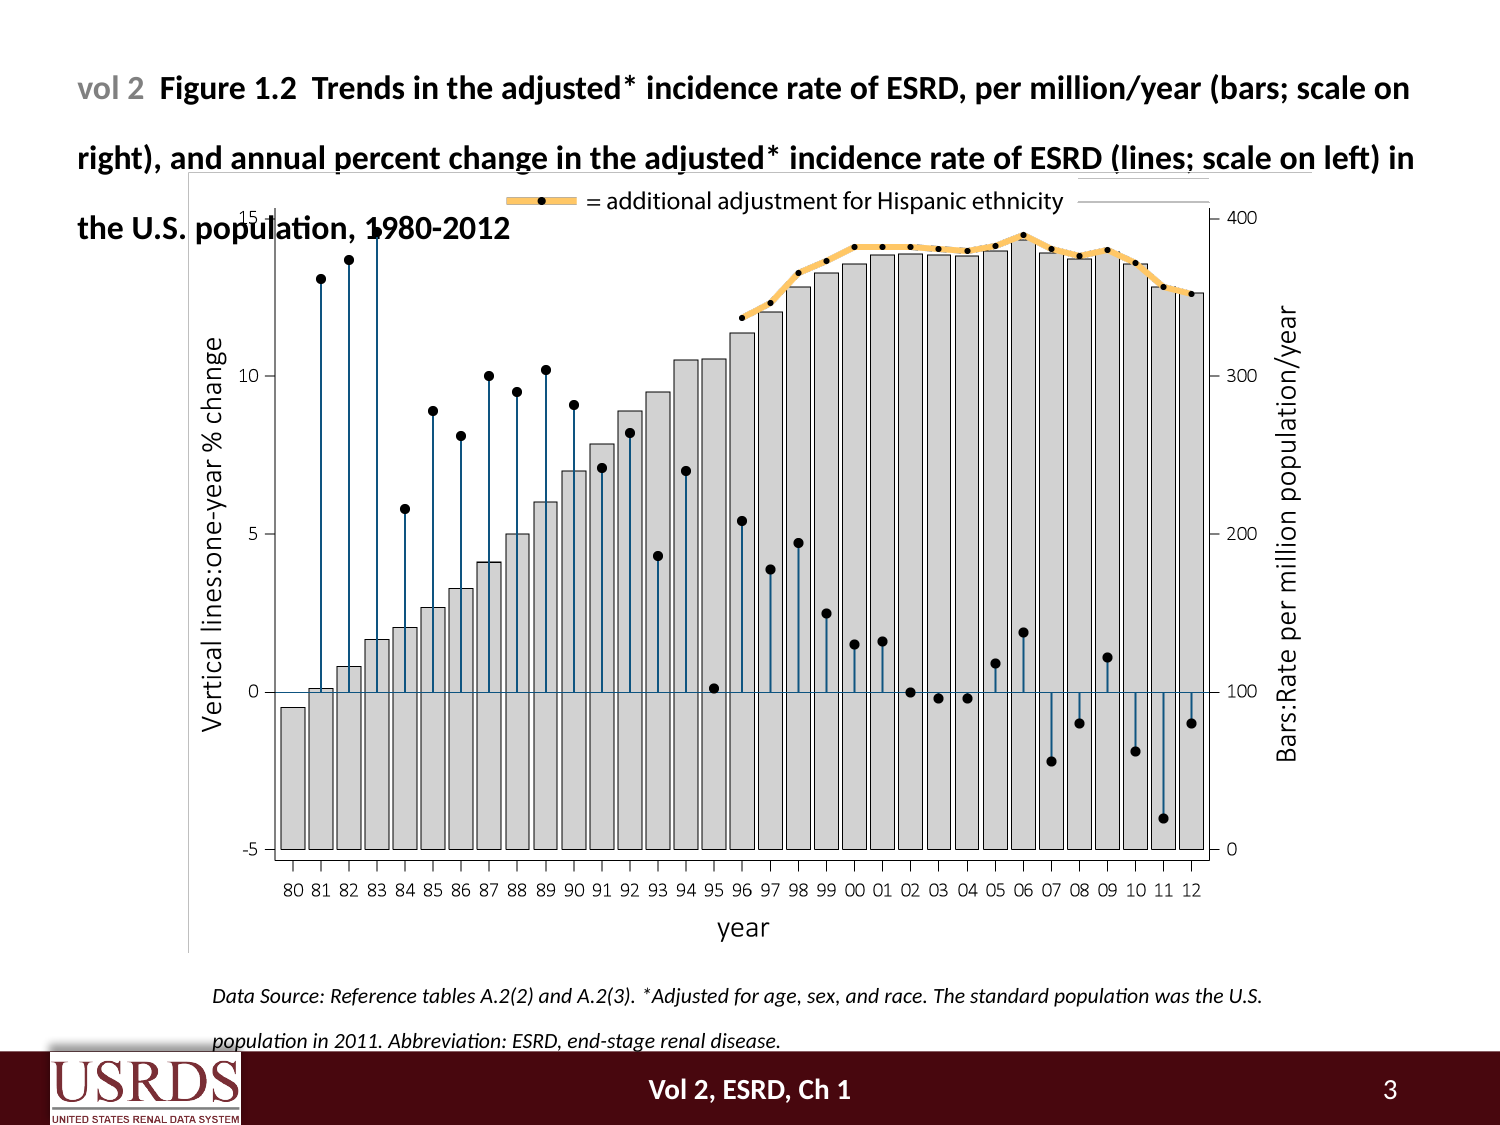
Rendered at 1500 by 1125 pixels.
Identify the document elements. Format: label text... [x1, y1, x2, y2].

slide_number 3 [1262, 1062, 1413, 1108]
text_box vol 2 Figure 1.2 Trends in the adjusted* incidence rate of ESRD, per million/year (bars; scale on right), and annual percent change in the adjusted* incidence rate of ESRD (lines; scale on left) in the U.S. population, 1980-2012 [62, 51, 1438, 277]
picture [187, 171, 1313, 954]
picture [50, 1051, 242, 1125]
text_box Data Source: Reference tables A.2(2) and A.2(3). *Adjusted for age, sex, and race. The standard population was the U.S. population in 2011. Abbreviation: ESRD, end-stage renal disease. [197, 970, 1303, 1075]
footer Vol 2, ESRD, Ch 1 [587, 1062, 913, 1113]
